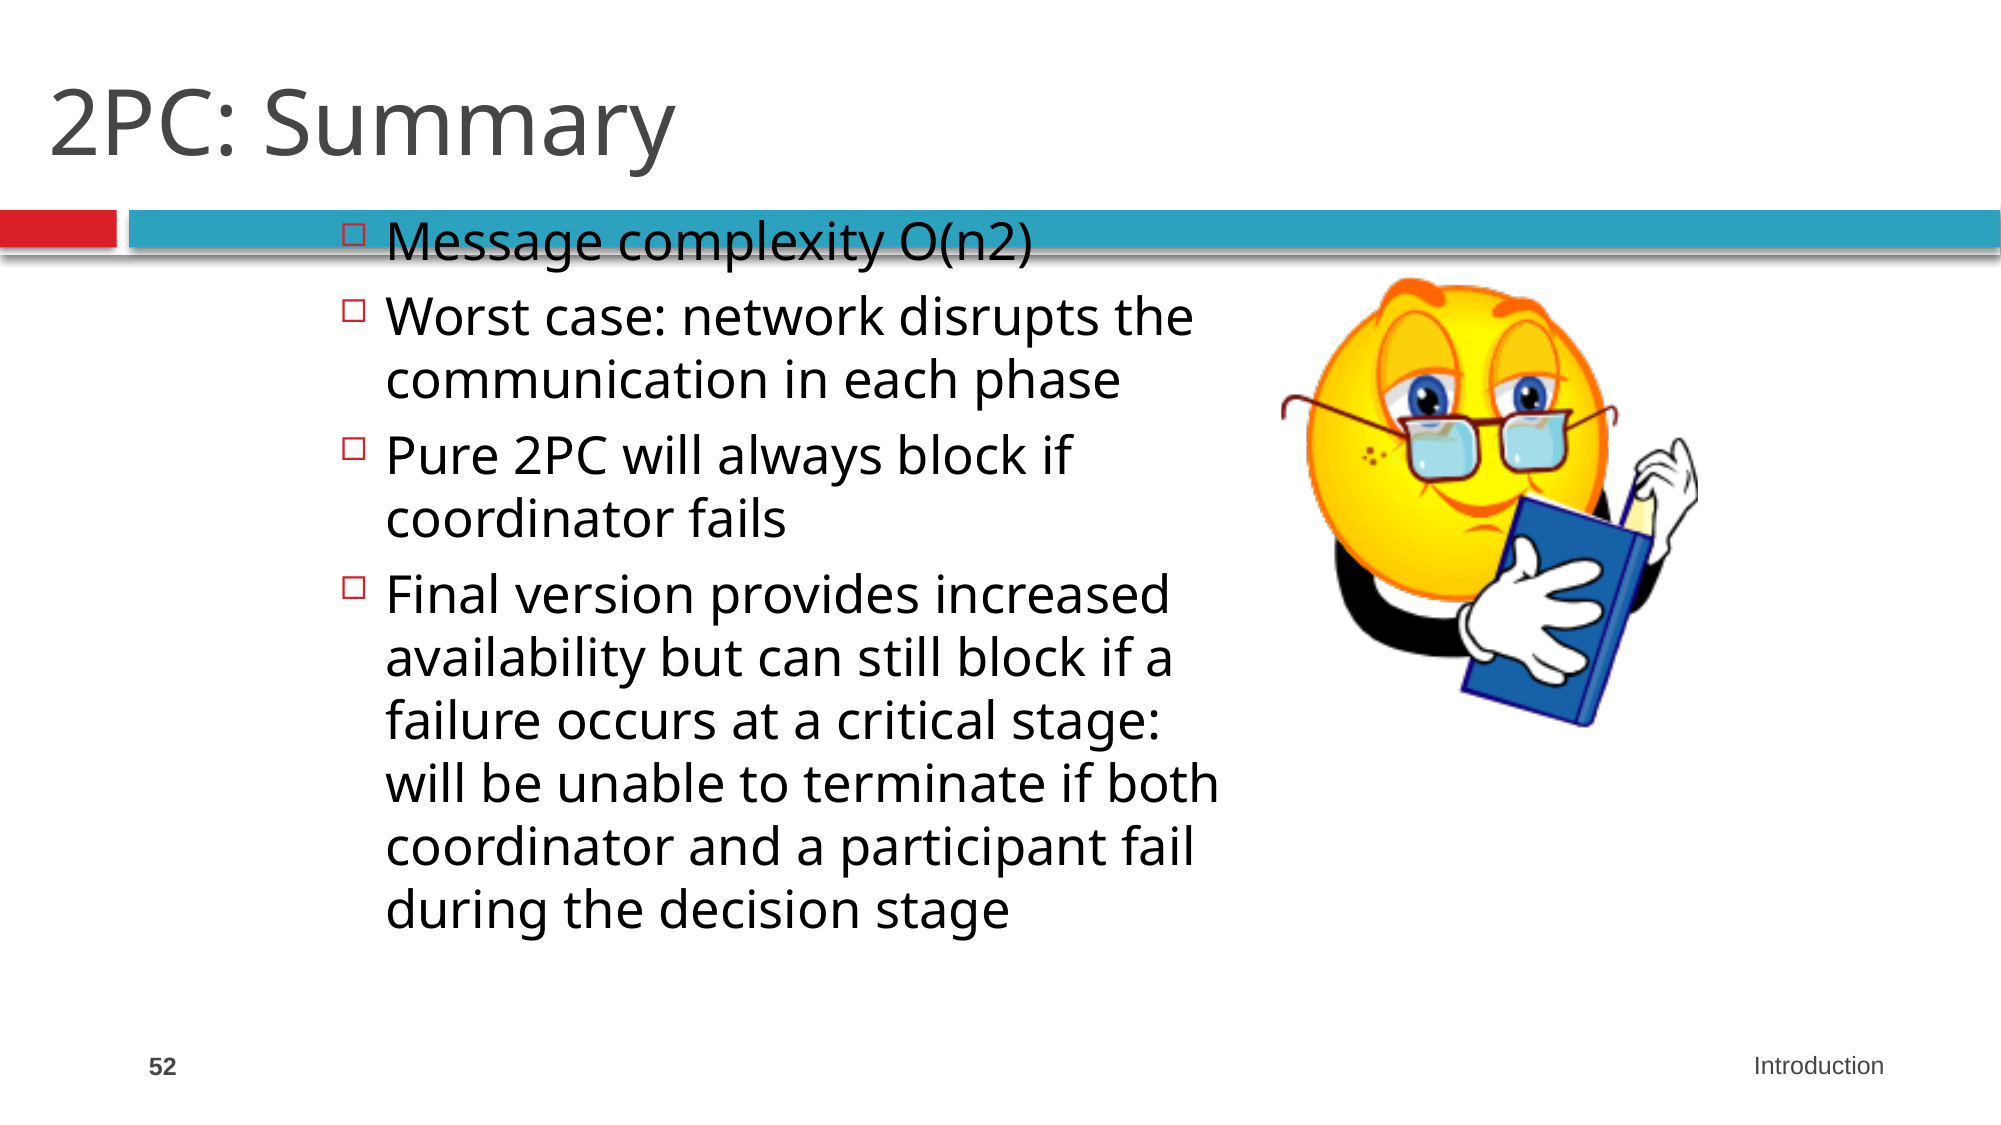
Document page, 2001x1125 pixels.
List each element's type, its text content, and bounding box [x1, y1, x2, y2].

footer Introduction [1133, 1042, 1900, 1103]
slide_number 52 [134, 1042, 568, 1103]
list Message complexity O(n2) Worst case: network disrupts the communication in each phase Pure 2PC will always block if coordinator fails Final version provides increased availability but can still block if a failure occurs at a critical stage: will be unable to terminate if both coordinator and a participant fail during the decision stage [324, 200, 1238, 1010]
title 2PC: Summary [33, 37, 1967, 200]
picture [1280, 277, 1699, 728]
